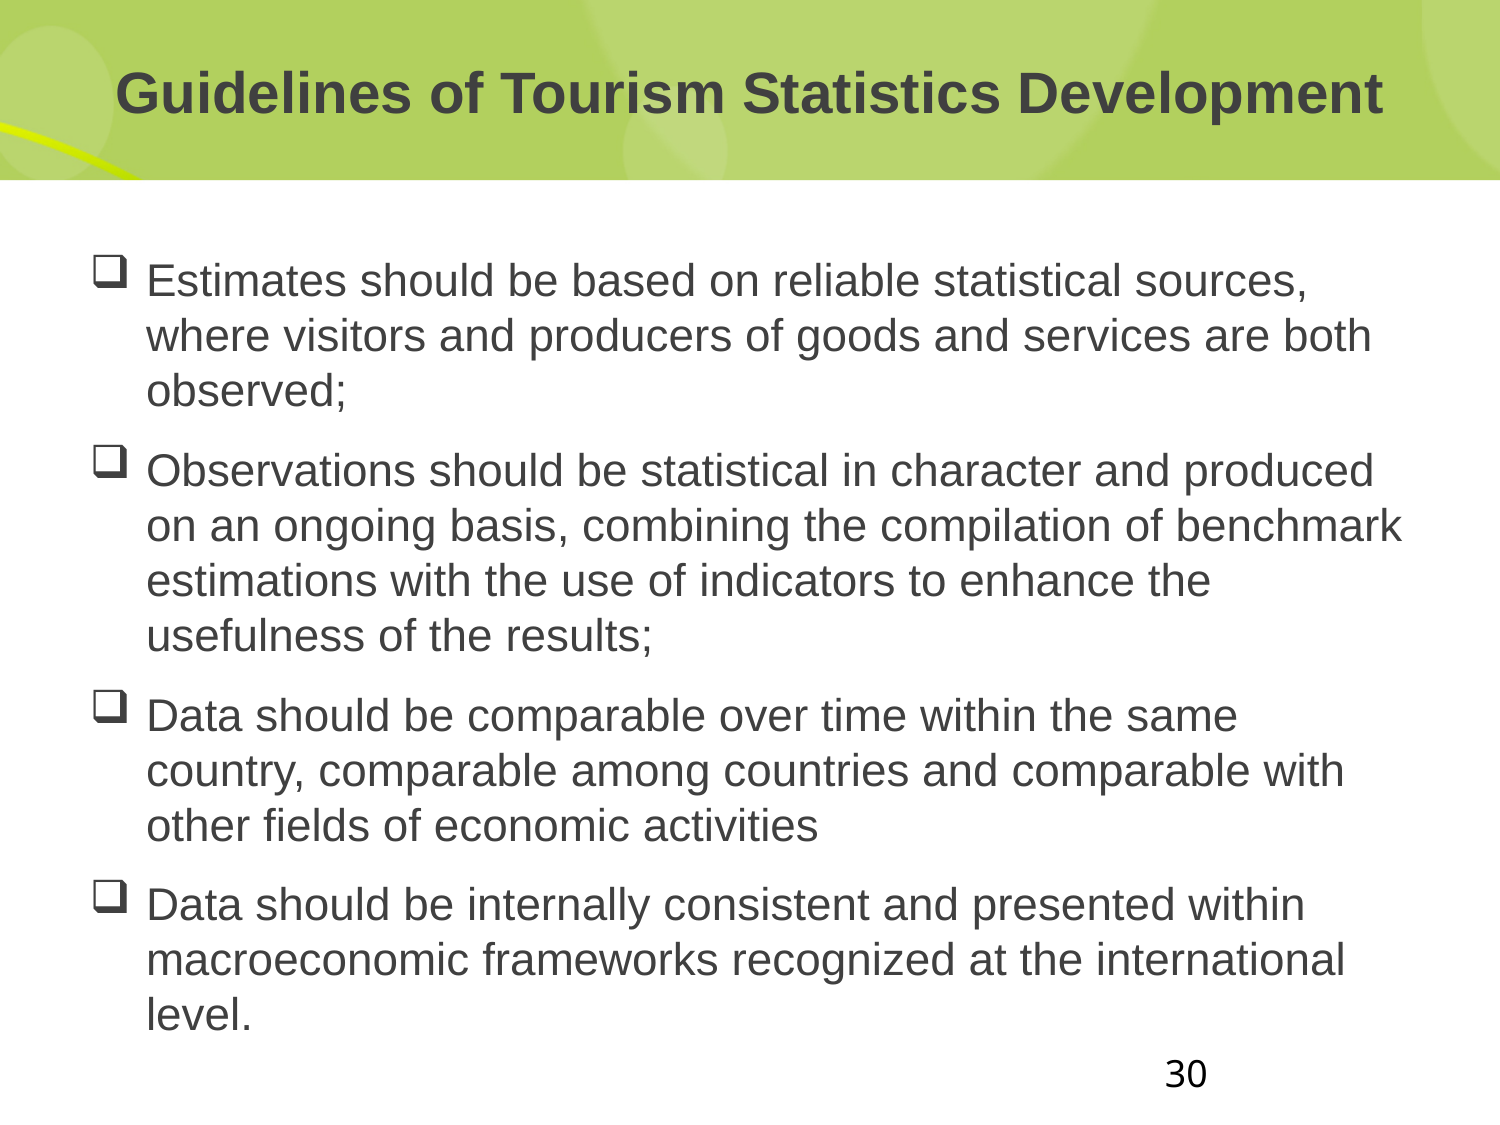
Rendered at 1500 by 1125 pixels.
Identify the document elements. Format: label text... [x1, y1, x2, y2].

list Estimates should be based on reliable statistical sources, where visitors and producers of goods and services are both observed; Observations should be statistical in character and produced on an ongoing basis, combining the compilation of benchmark estimations with the use of indicators to enhance the usefulness of the results; Data should be comparable over time within the same country, comparable among countries and comparable with other fields of economic activities Data should be internally consistent and presented within macroeconomic frameworks recognized at the international level. [75, 231, 1425, 1059]
slide_number 30 [1149, 1042, 1500, 1103]
title Guidelines of Tourism Statistics Development [0, 2, 1500, 179]
picture [0, 179, 1500, 1125]
